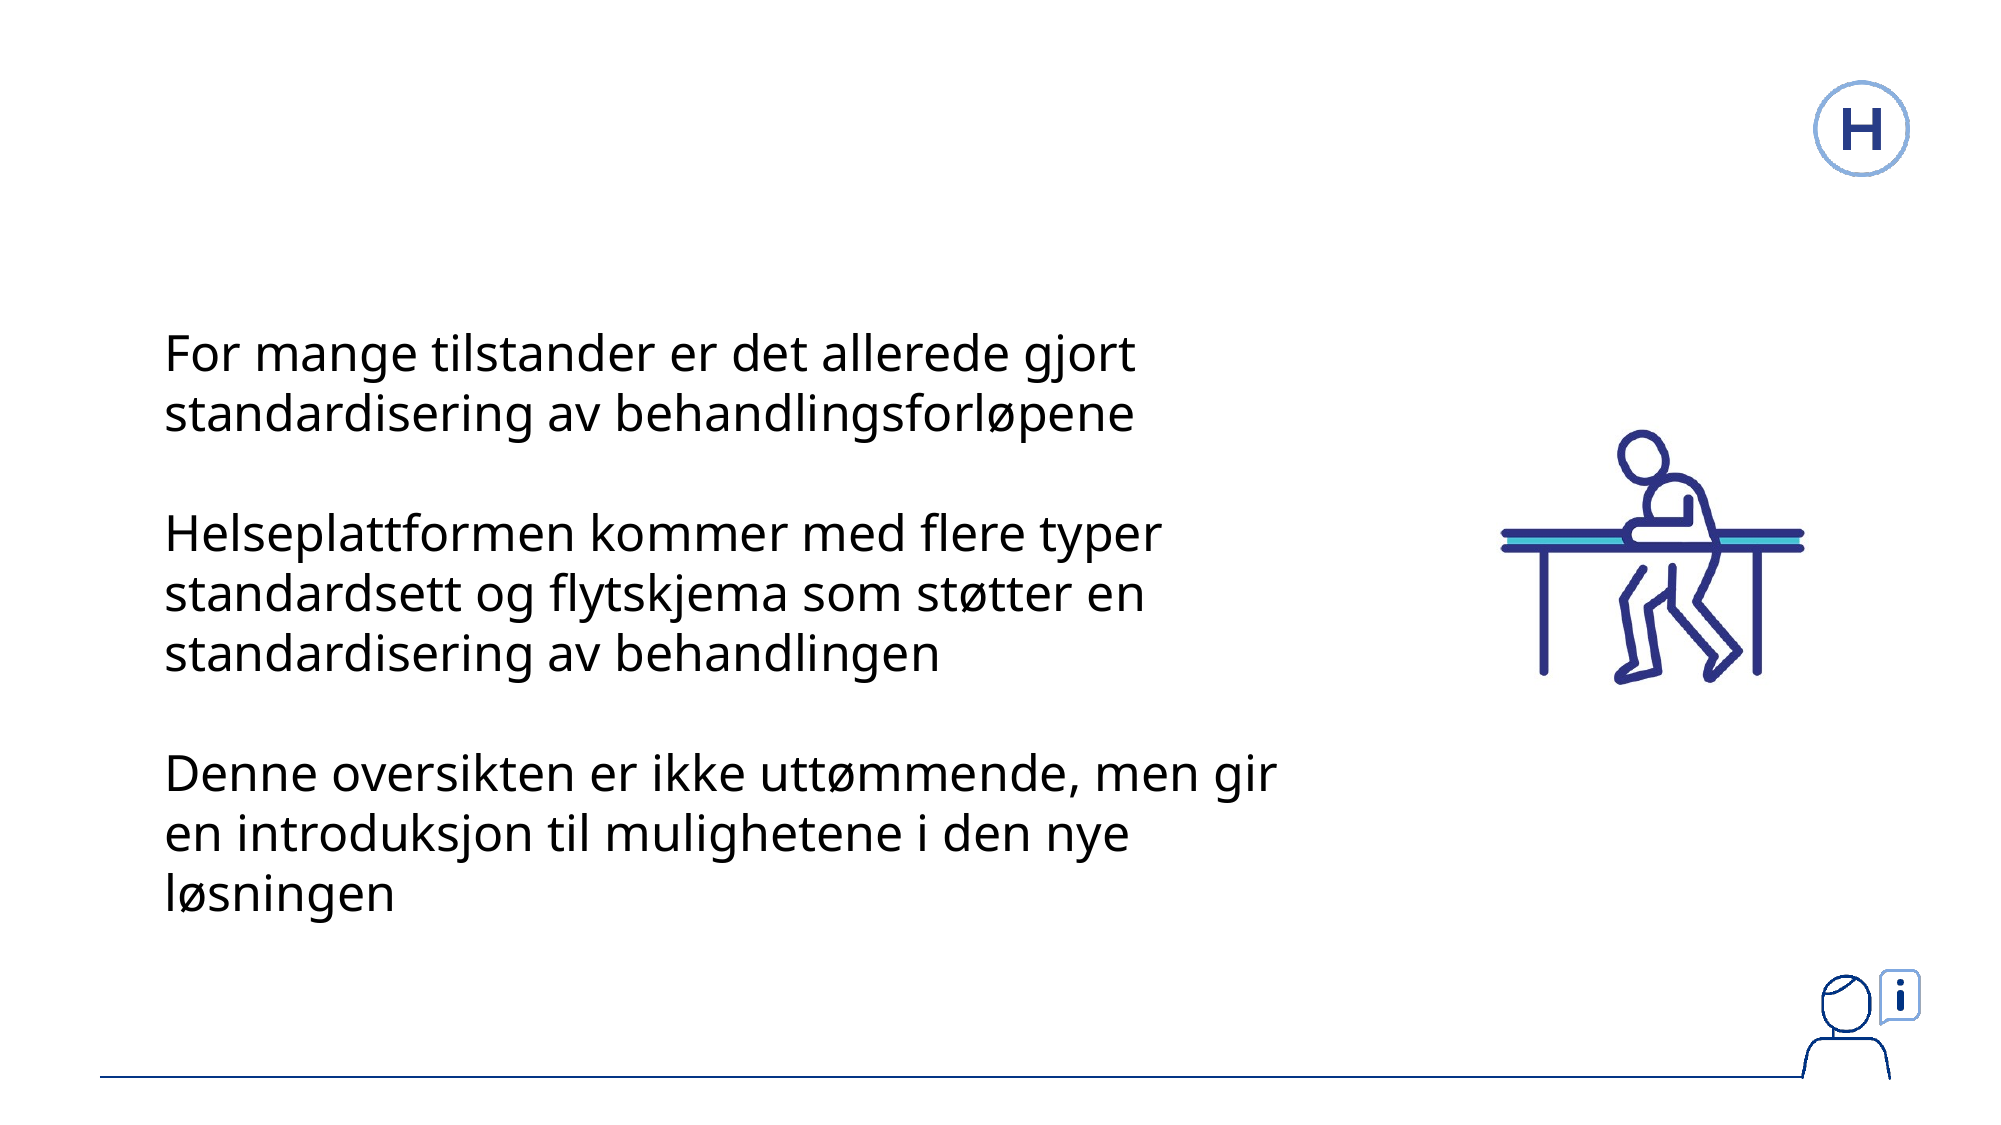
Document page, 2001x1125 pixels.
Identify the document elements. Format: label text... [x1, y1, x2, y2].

text_box For mange tilstander er det allerede gjort standardisering av behandlingsforløpene Helseplattformen kommer med flere typer standardsett og flytskjema som støtter en standardisering av behandlingen Denne oversikten er ikke uttømmende, men gir en introduksjon til mulighetene i den nye løsningen [149, 314, 1355, 930]
picture [1813, 80, 1910, 177]
picture [1778, 913, 1960, 1096]
picture [1495, 396, 1809, 710]
